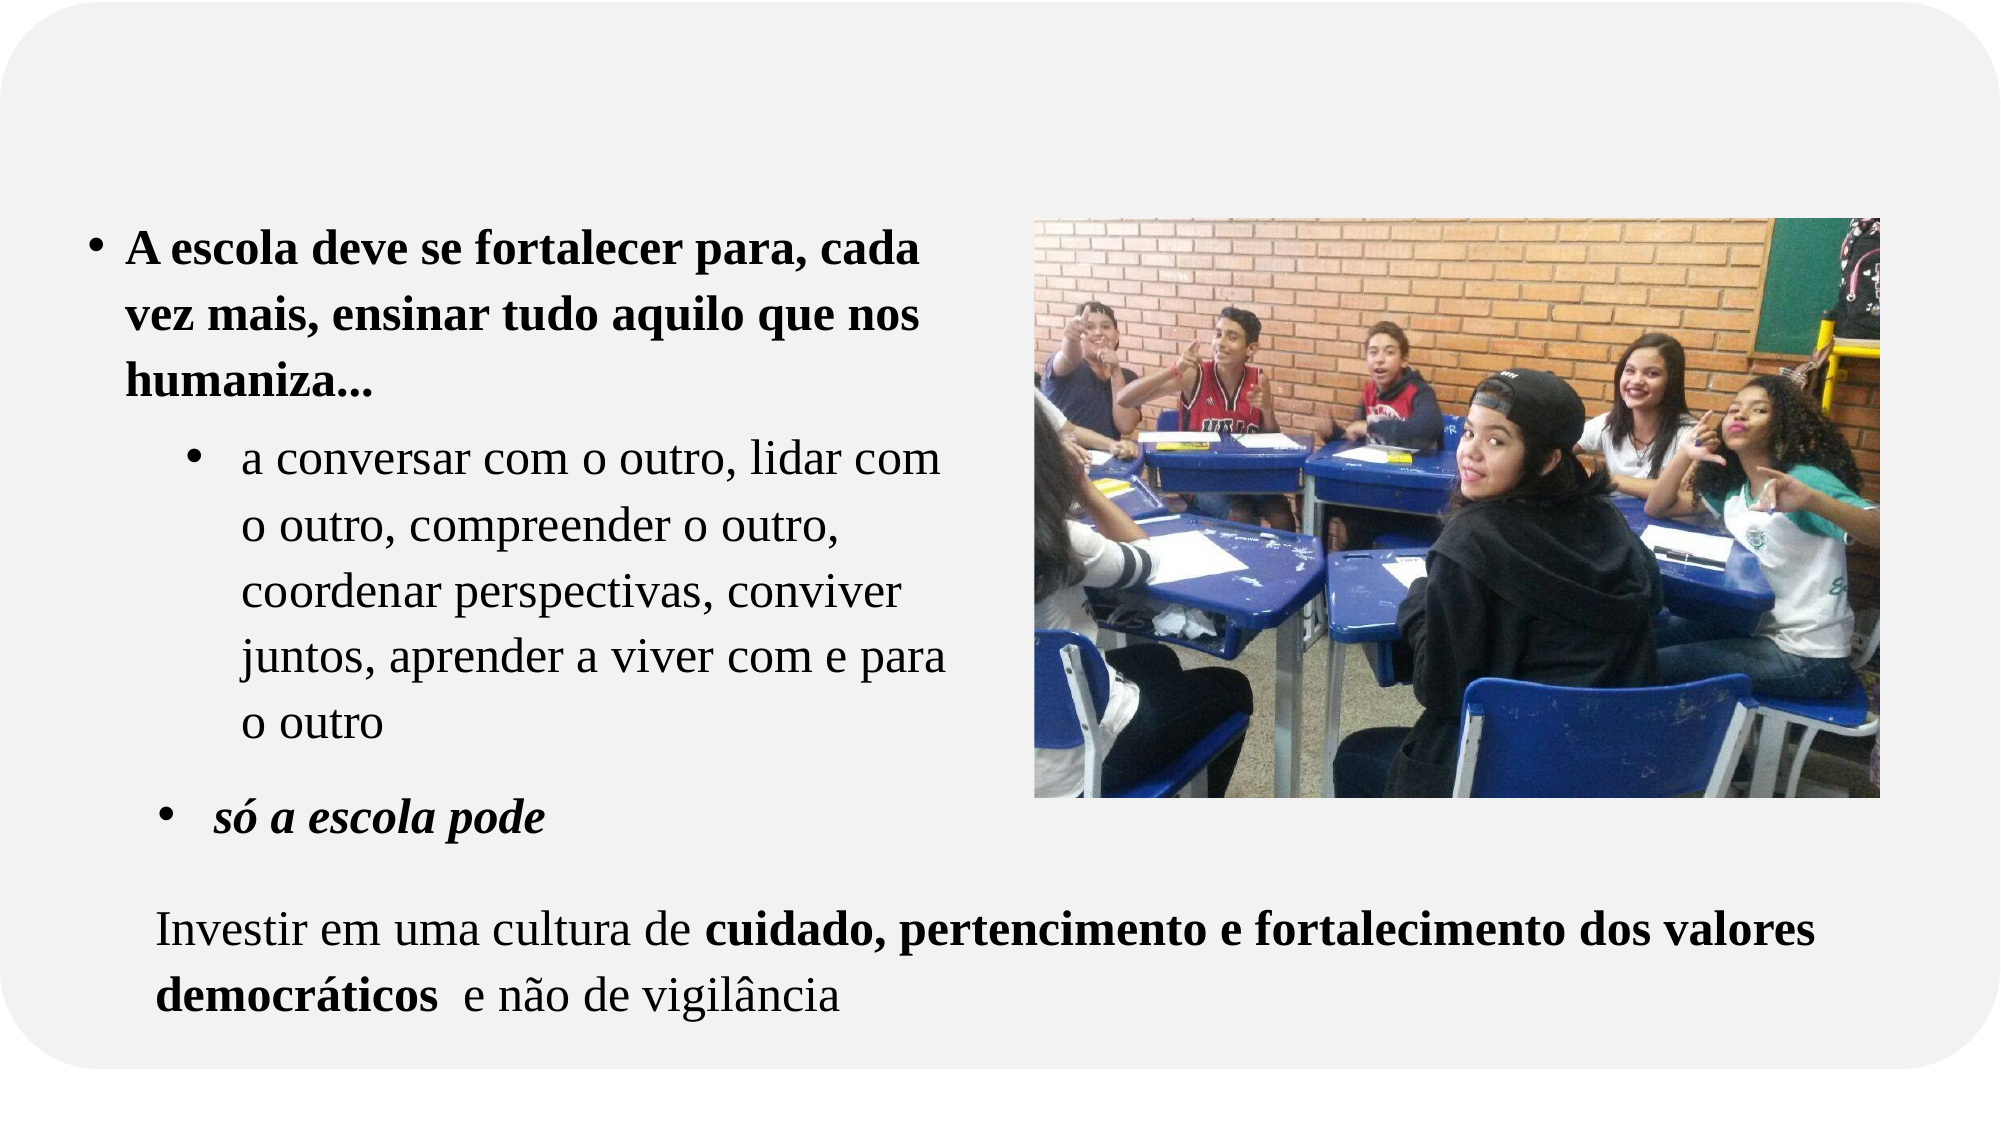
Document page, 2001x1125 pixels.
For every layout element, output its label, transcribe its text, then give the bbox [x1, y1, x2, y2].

list A escola deve se fortalecer para, cada vez mais, ensinar tudo aquilo que nos humaniza... a conversar com o outro, lidar com o outro, compreender o outro, coordenar perspectivas, conviver juntos, aprender a viver com e para o outro só a escola pode [69, 203, 979, 866]
text_box Investir em uma cultura de cuidado, pertencimento e fortalecimento dos valores democráticos e não de vigilância [63, 881, 1920, 1029]
picture [1034, 218, 1881, 798]
